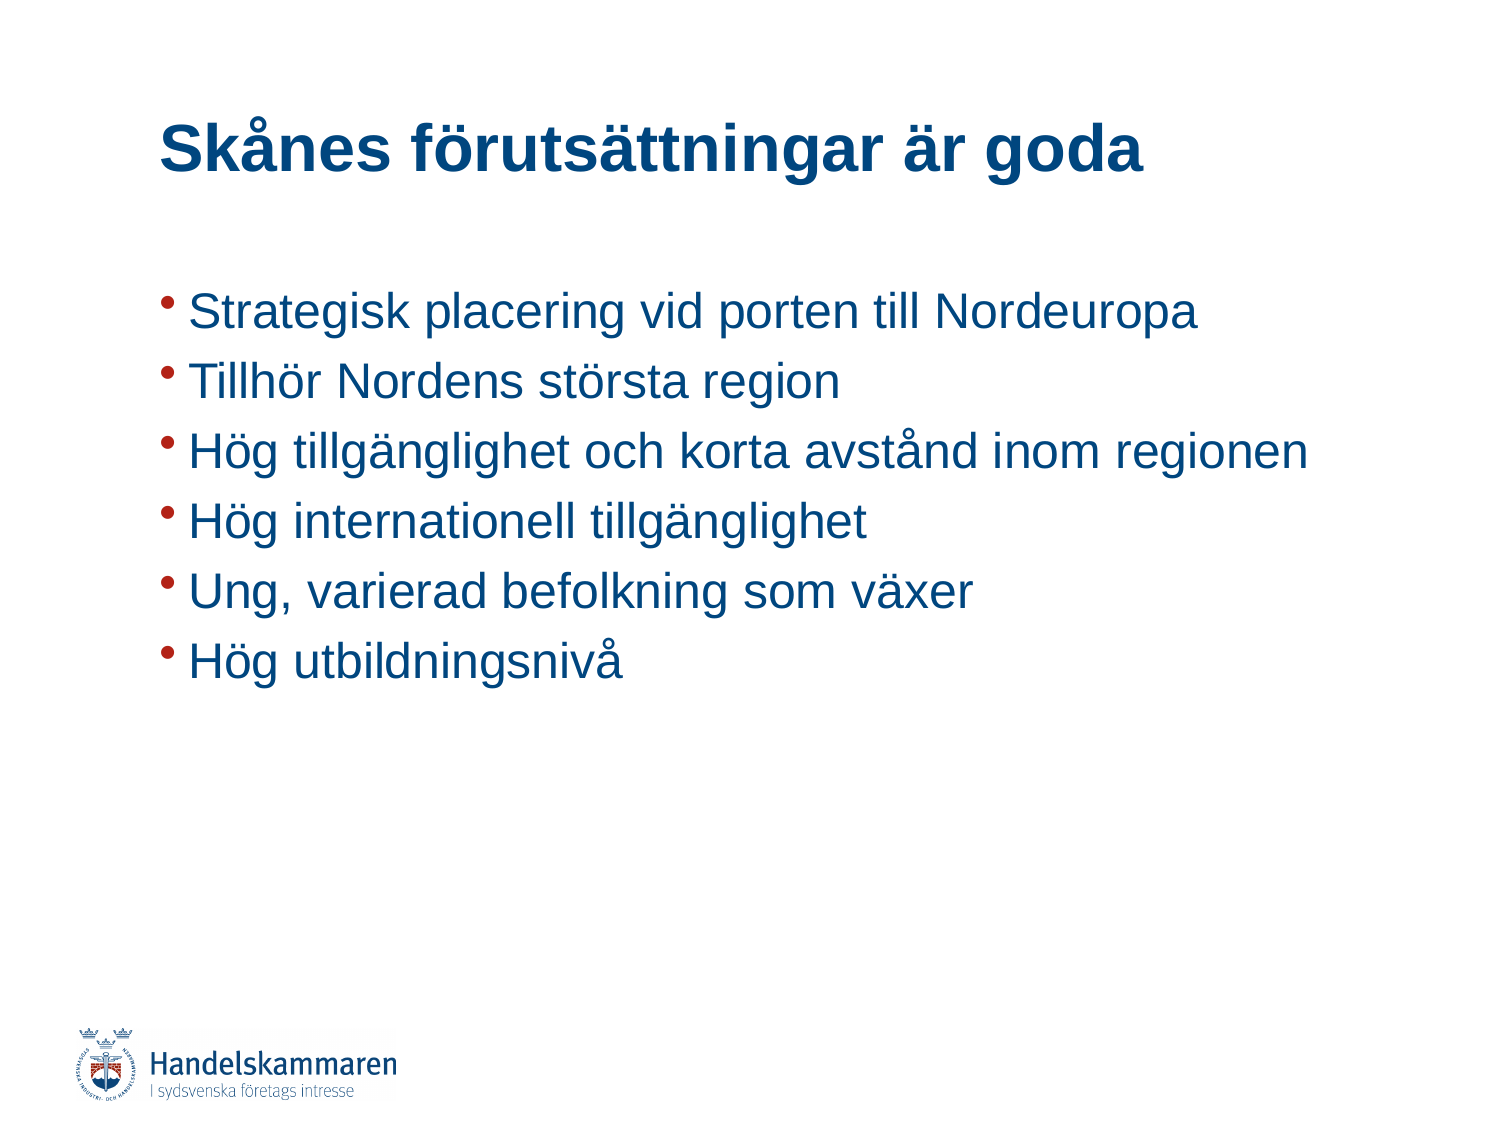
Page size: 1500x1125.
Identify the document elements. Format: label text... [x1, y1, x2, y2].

picture [76, 1028, 396, 1101]
title Skånes förutsättningar är goda [159, 42, 1341, 185]
list Strategisk placering vid porten till Nordeuropa Tillhör Nordens största region Hög tillgänglighet och korta avstånd inom regionen Hög internationell tillgänglighet Ung, varierad befolkning som växer Hög utbildningsnivå [159, 278, 1341, 941]
